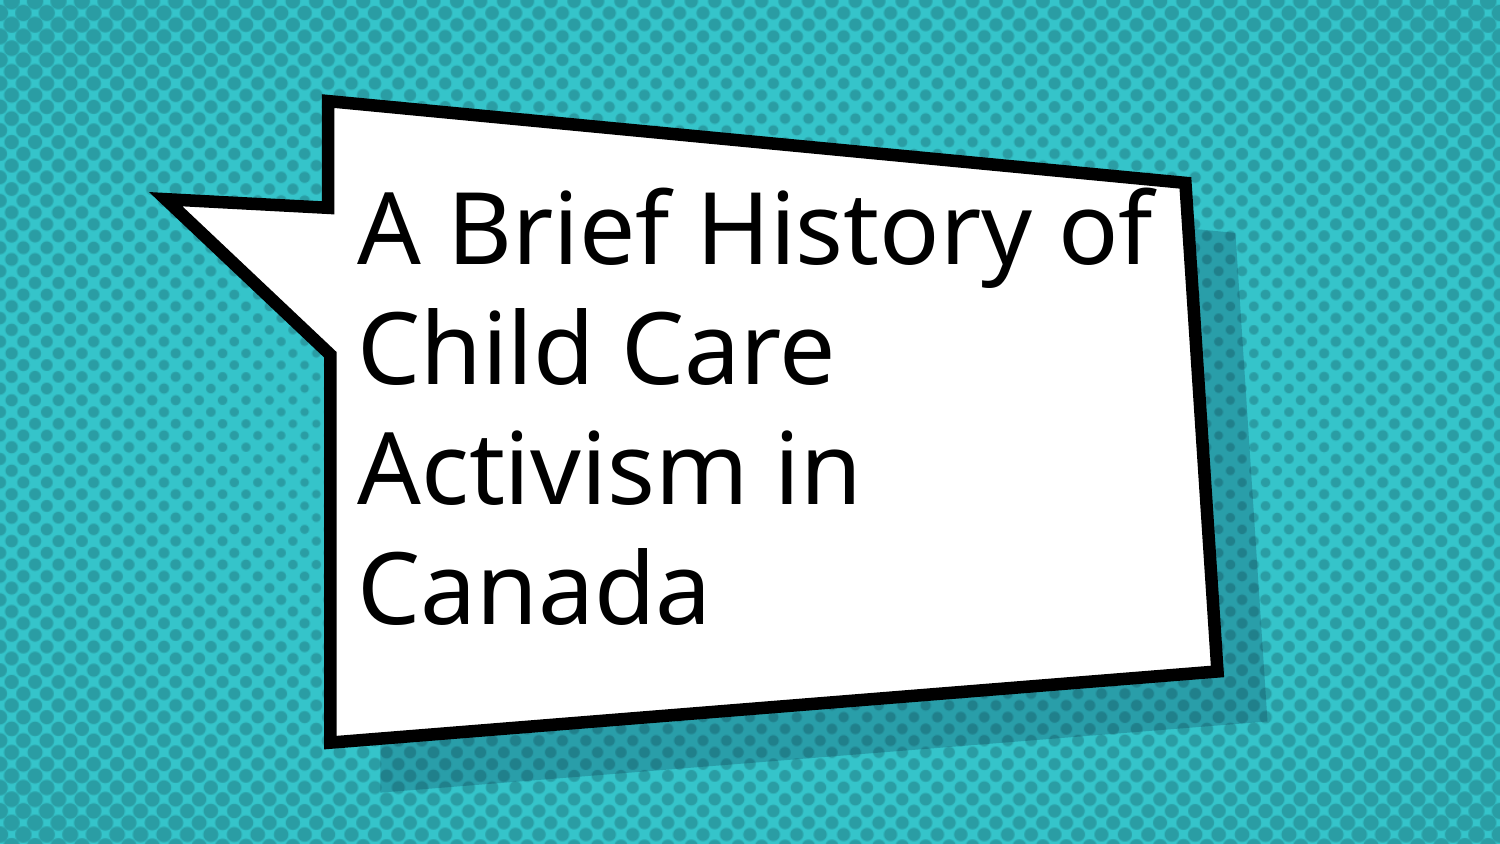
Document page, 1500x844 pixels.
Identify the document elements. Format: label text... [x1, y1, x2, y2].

title A Brief History of Child Care Activism in Canada [342, 188, 1193, 621]
